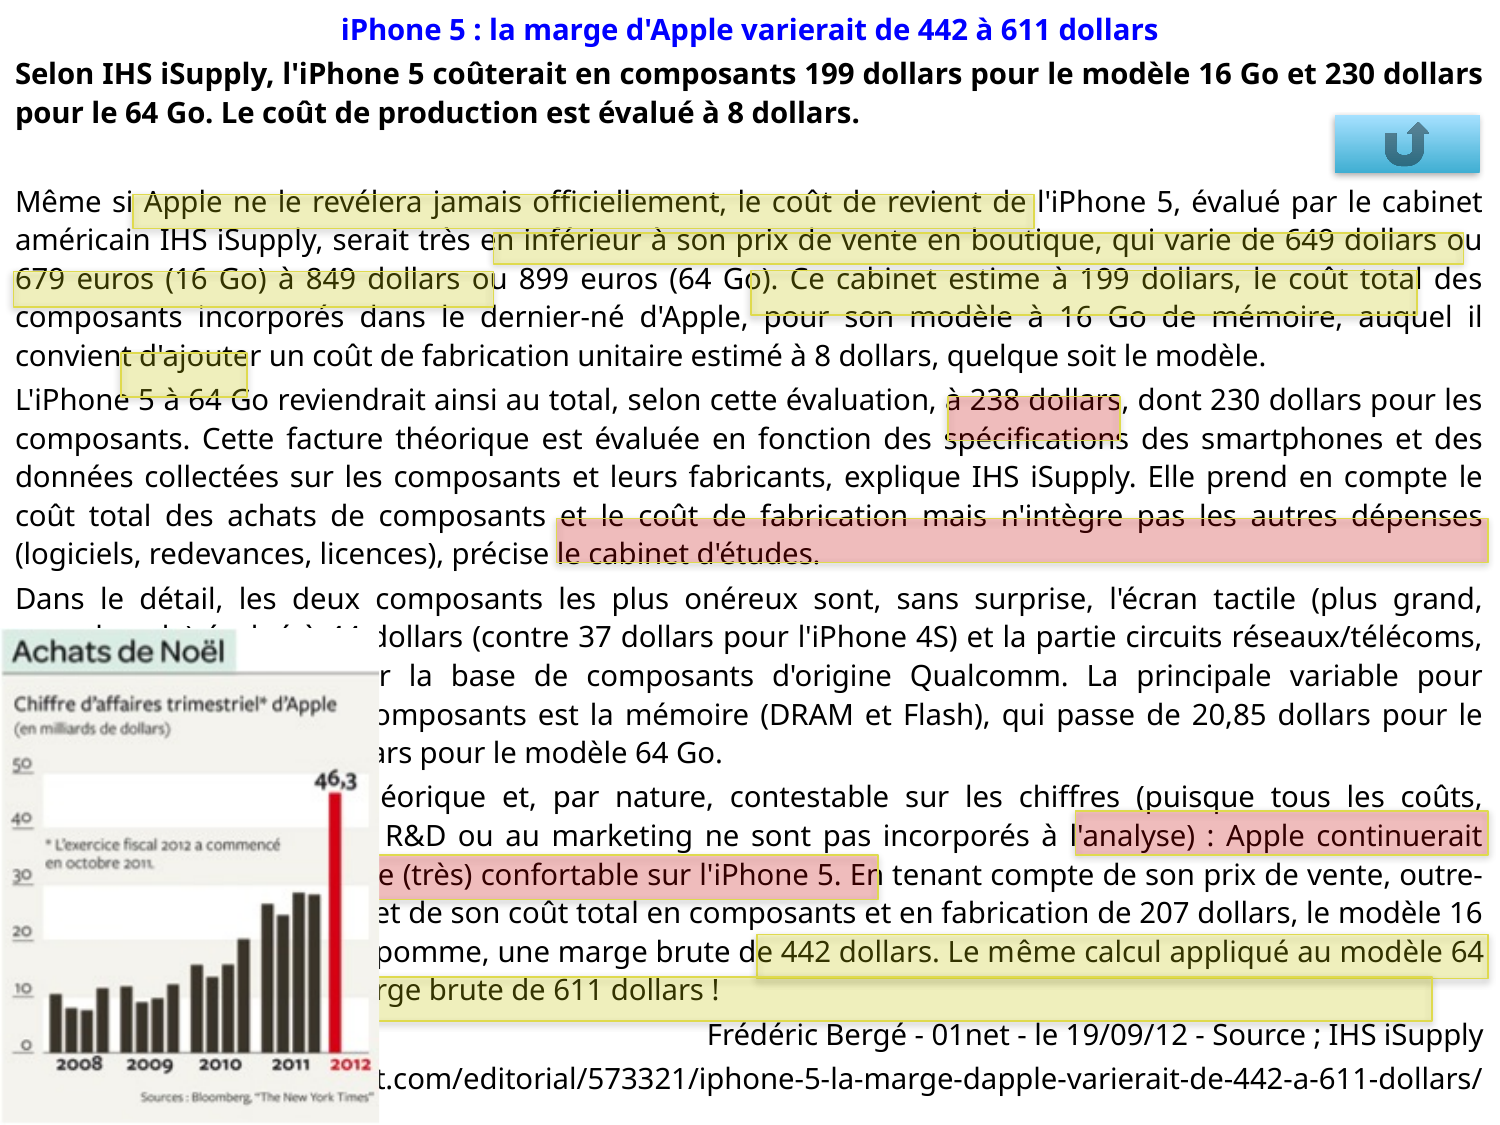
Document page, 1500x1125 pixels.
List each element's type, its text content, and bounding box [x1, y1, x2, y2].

text_box [556, 518, 1489, 563]
text_box [756, 934, 1489, 979]
text_box [384, 854, 879, 900]
text_box [1075, 810, 1489, 856]
text_box [947, 396, 1121, 441]
text_box [132, 194, 1035, 229]
picture [0, 627, 380, 1125]
text_box [1334, 114, 1480, 174]
text_box [384, 976, 1433, 1022]
text_box [750, 270, 1418, 316]
text_box [13, 271, 494, 308]
text_box [493, 232, 1464, 265]
list iPhone 5 : la marge d'Apple varierait de 442 à 611 dollars Selon IHS iSupply, l'iPhone 5 coûterait en composants 199 dollars pour le modèle 16 Go et 230 dollars pour le 64 Go. Le coût de production est évalué à 8 dollars. Même si Apple ne le revélera jamais officiellement, le coût de revient de l'iPhone 5, évalué par le cabinet américain IHS iSupply, serait très en inférieur à son prix de vente en boutique, qui varie de 649 dollars ou 679 euros (16 Go) à 849 dollars ou 899 euros (64 Go). Ce cabinet estime à 199 dollars, le coût total des composants incorporés dans le dernier-né d'Apple, pour son modèle à 16 Go de mémoire, auquel il convient d'ajouter un coût de fabrication unitaire estimé à 8 dollars, quelque soit le modèle. L'iPhone 5 à 64 Go reviendrait ainsi au total, selon cette évaluation, à 238 dollars, dont 230 dollars pour les composants. Cette facture théorique est évaluée en fonction des spécifications des smartphones et des données collectées sur les composants et leurs fabricants, explique IHS iSupply. Elle prend en compte le coût total des achats de composants et le coût de fabrication mais n'intègre pas les autres dépenses (logiciels, redevances, licences), précise le cabinet d'études. Dans le détail, les deux composants les plus onéreux sont, sans surprise, l'écran tactile (plus grand, rappelons-le) évalué à 44 dollars (contre 37 dollars pour l'iPhone 4S) et la partie circuits réseaux/télécoms, estimée à 34 dollars, sur la base de composants d'origine Qualcomm. La principale variable pour l'évaluation du coût des composants est la mémoire (DRAM et Flash), qui passe de 20,85 dollars pour le modèle 16 Go à 52,05 dollars pour le modèle 64 Go. Même si ce calcul est théorique et, par nature, contestable sur les chiffres (puisque tous les coûts, notamment ceux liés à la R&D ou au marketing ne sont pas incorporés à l'analyse) : Apple continuerait donc de réaliser une marge (très) confortable sur l'iPhone 5. En tenant compte de son prix de vente, outre-Atlantique, de 649 dollars et de son coût total en composants et en fabrication de 207 dollars, le modèle 16 Go laisse au fabricant à la pomme, une marge brute de 442 dollars. Le même calcul appliqué au modèle 64 Go, fait apparaître une marge brute de 611 dollars ! Frédéric Bergé - 01net - le 19/09/12 - Source ; IHS iSupply http://www.01net.com/editorial/573321/iphone-5-la-marge-dapple-varierait-de-442-a-611-dollars/ [0, 0, 1500, 1125]
text_box [120, 352, 248, 398]
